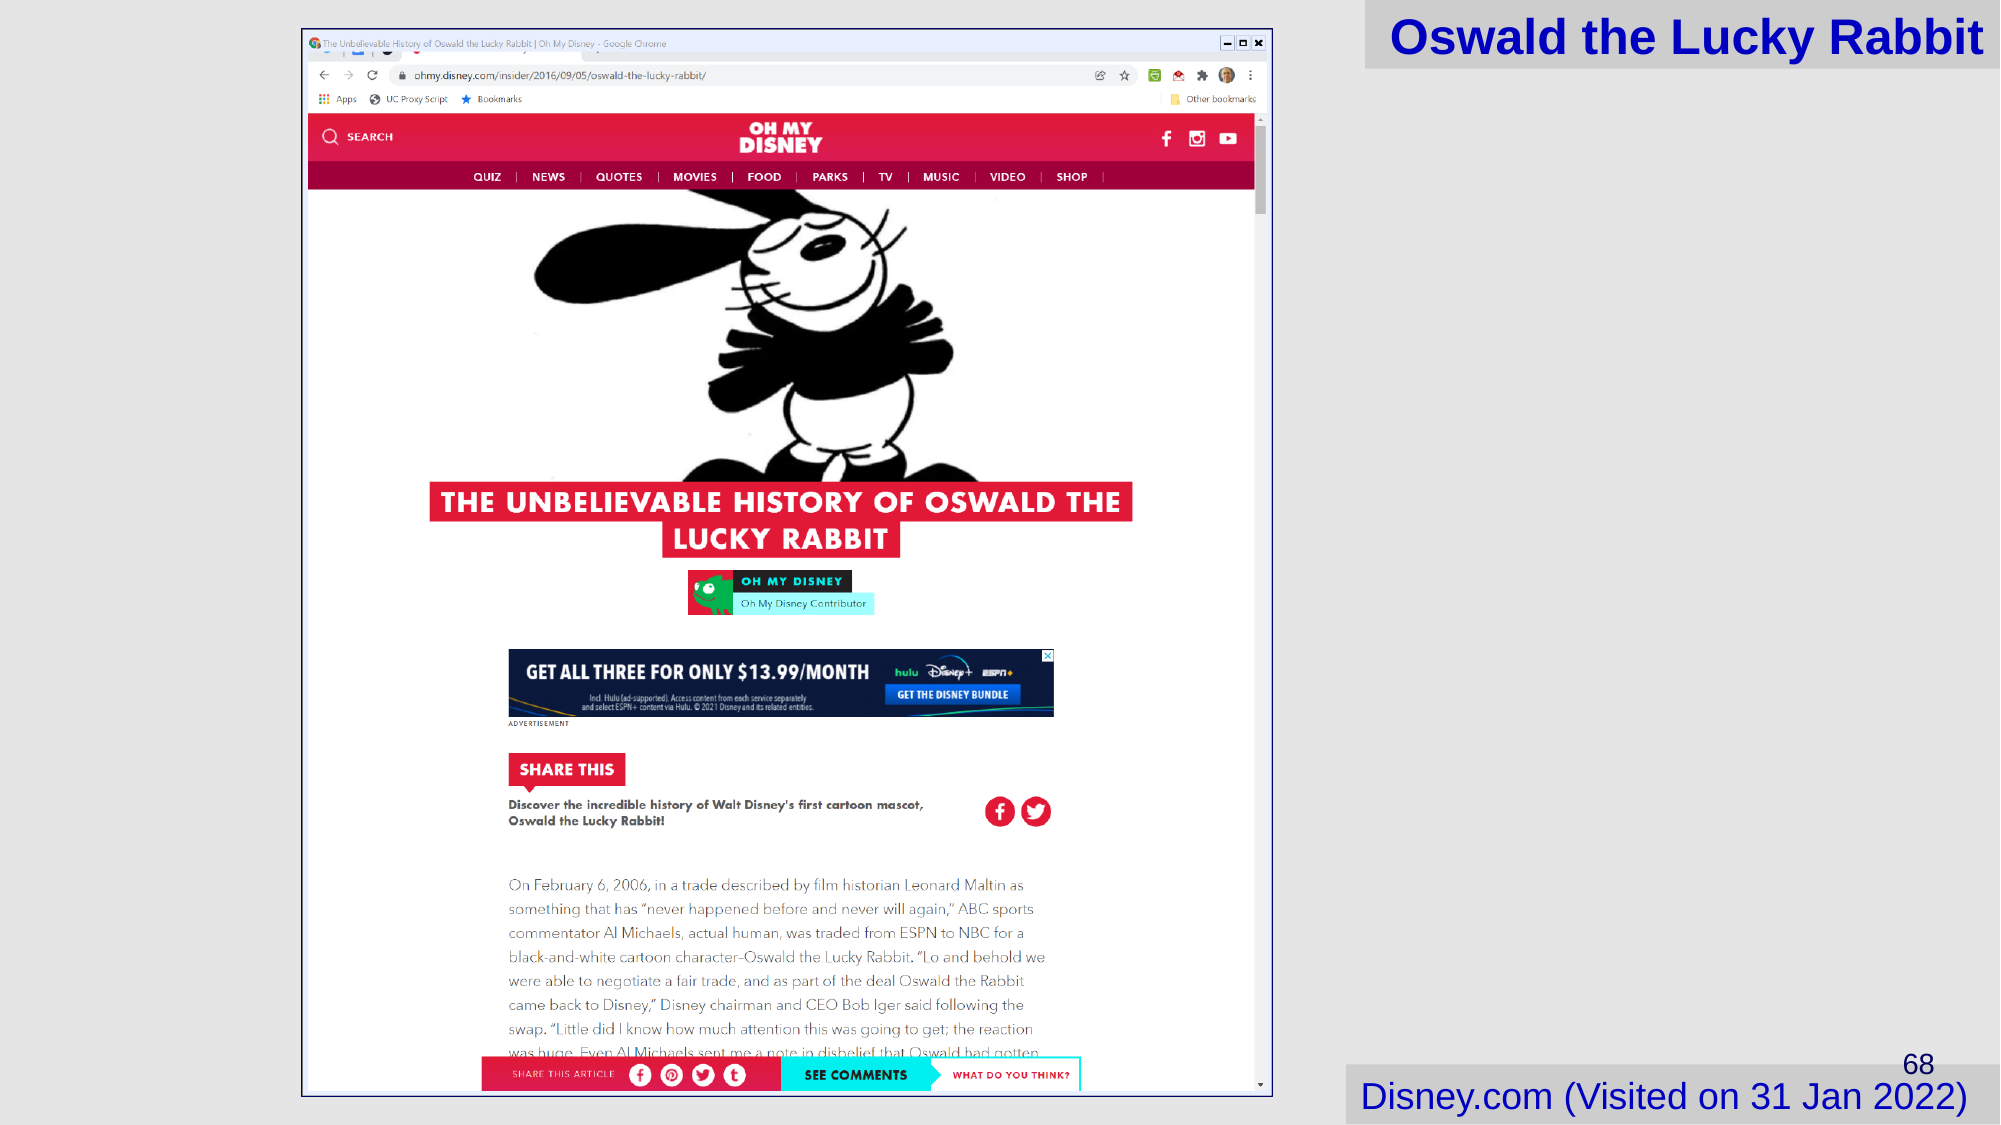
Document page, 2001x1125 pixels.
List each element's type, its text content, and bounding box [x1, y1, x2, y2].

slide_number 68 [1533, 1024, 1951, 1064]
title Oswald the Lucky Rabbit [1365, 0, 2000, 69]
text_box Disney.com (Visited on 31 Jan 2022) [1345, 1064, 2000, 1125]
picture [302, 29, 1273, 1096]
